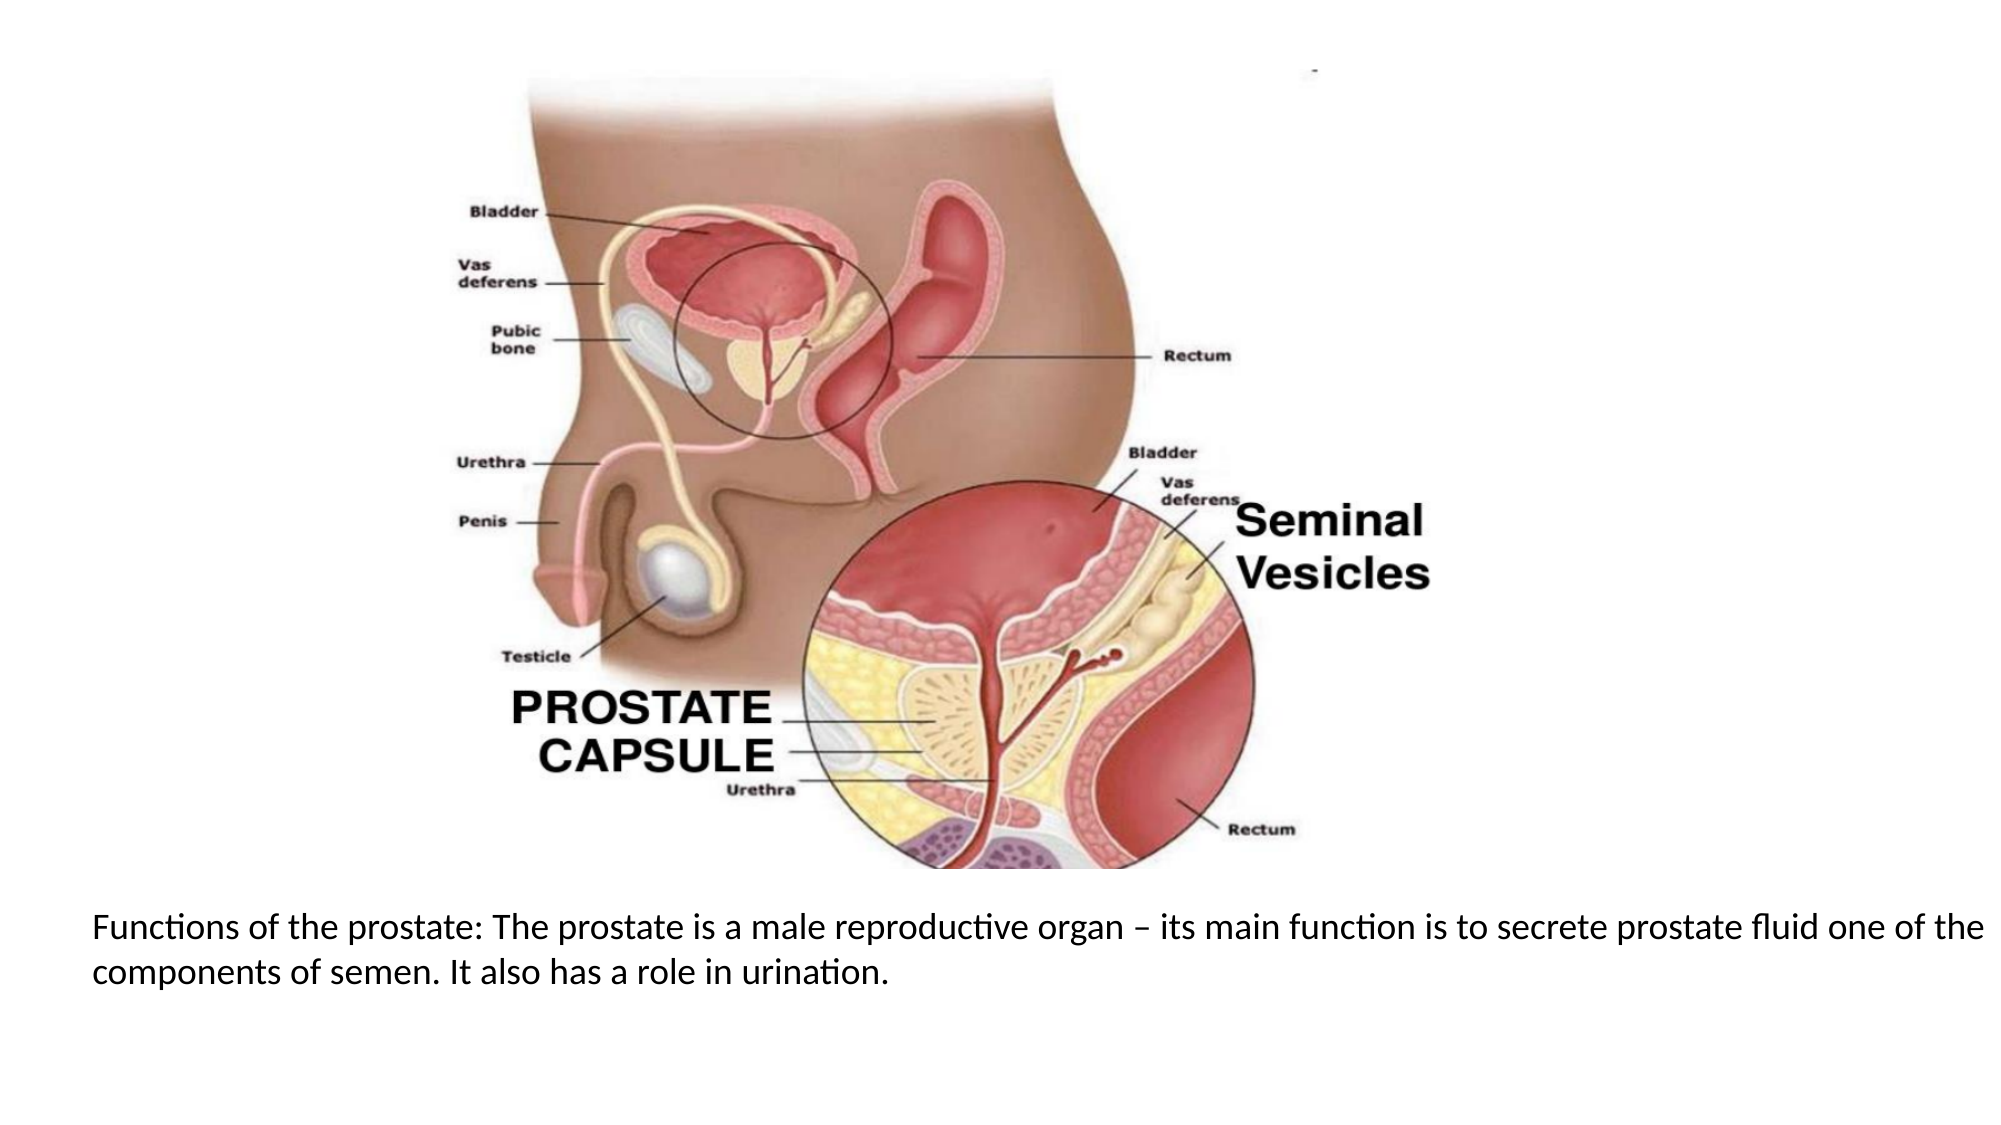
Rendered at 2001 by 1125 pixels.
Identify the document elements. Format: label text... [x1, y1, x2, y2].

picture [369, 33, 1500, 869]
text_box Functions of the prostate: The prostate is a male reproductive organ – its main function is to secrete prostate fluid one of the components of semen. It also has a role in urination. [77, 894, 2000, 1045]
